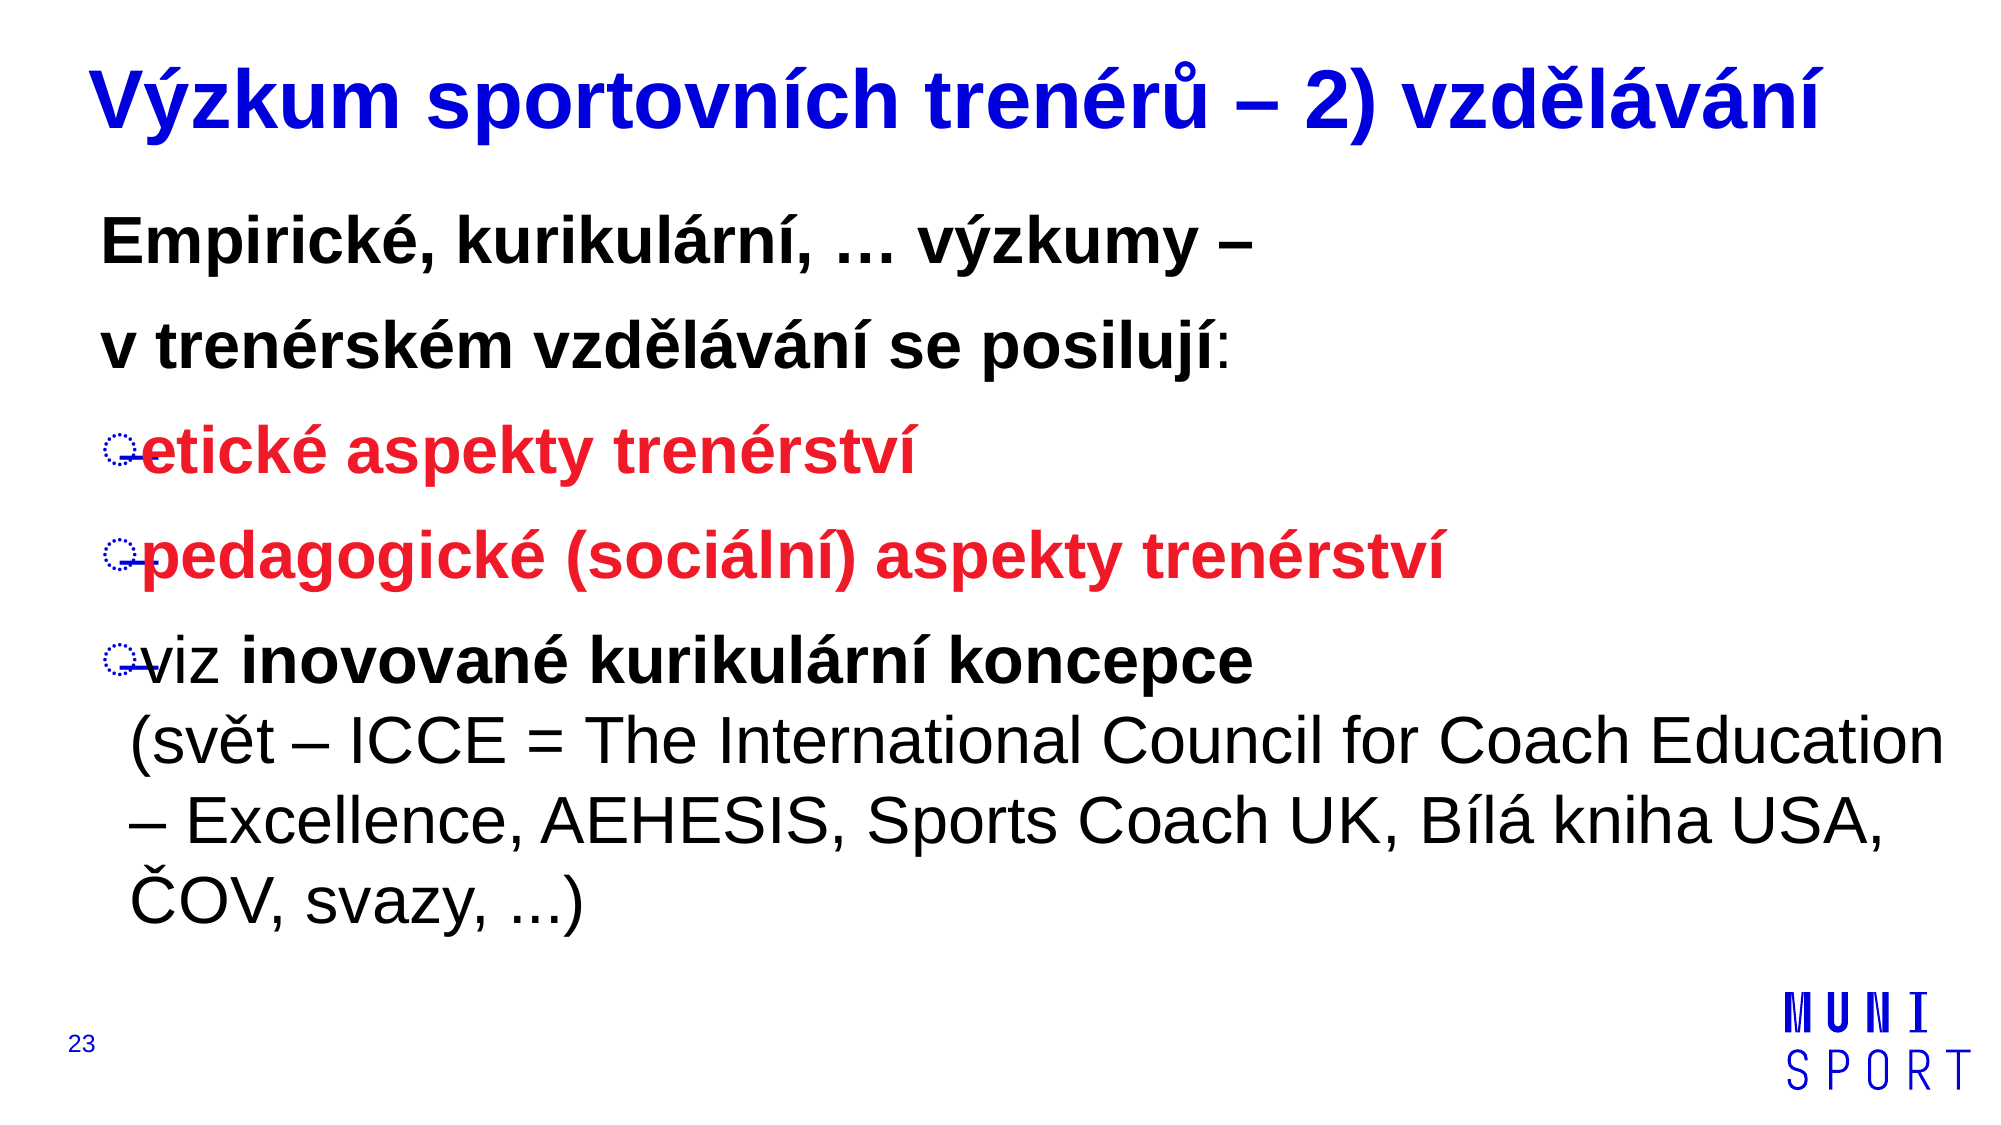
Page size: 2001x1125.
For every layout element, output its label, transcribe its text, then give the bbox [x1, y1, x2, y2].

list Empirické, kurikulární, … výzkumy – v trenérském vzdělávání se posilují: etické aspekty trenérství pedagogické (sociální) aspekty trenérství viz inovované kurikulární koncepce (svět – ICCE = The International Council for Coach Education – Excellence, AEHESIS, Sports Coach UK, Bílá kniha USA, ČOV, svazy, ...) [88, 196, 1950, 970]
slide_number 23 [67, 1021, 110, 1063]
title Výzkum sportovních trenérů – 2) vzdělávání [88, 62, 1853, 137]
